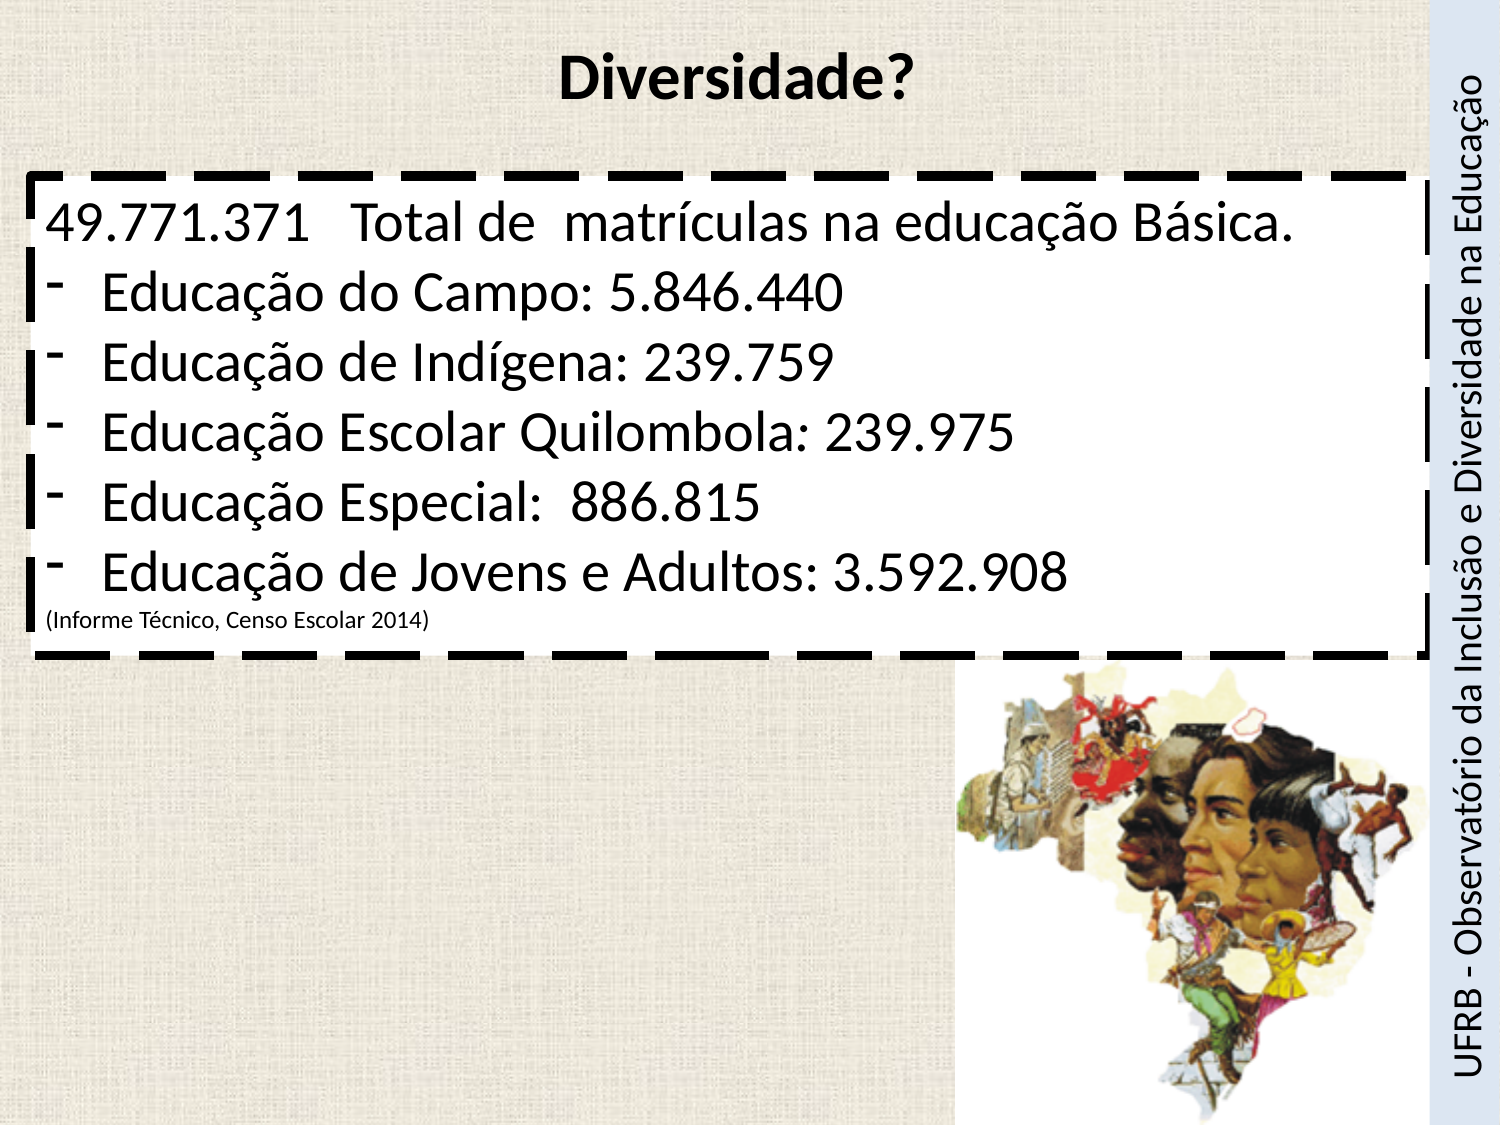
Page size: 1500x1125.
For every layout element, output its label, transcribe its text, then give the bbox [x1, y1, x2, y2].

title Diversidade? [60, 15, 1415, 131]
text_box UFRB - Observatório da Inclusão e Diversidade na Educação [1429, 0, 1500, 1125]
picture [955, 660, 1430, 1125]
list [53, 656, 1429, 716]
text_box 49.771.371 Total de matrículas na educação Básica. Educação do Campo: 5.846.440 Educação de Indígena: 239.759 Educação Escolar Quilombola: 239.975 Educação Especial: 886.815 Educação de Jovens e Adultos: 3.592.908 (Informe Técnico, Censo Escolar 2014) [30, 176, 1429, 656]
